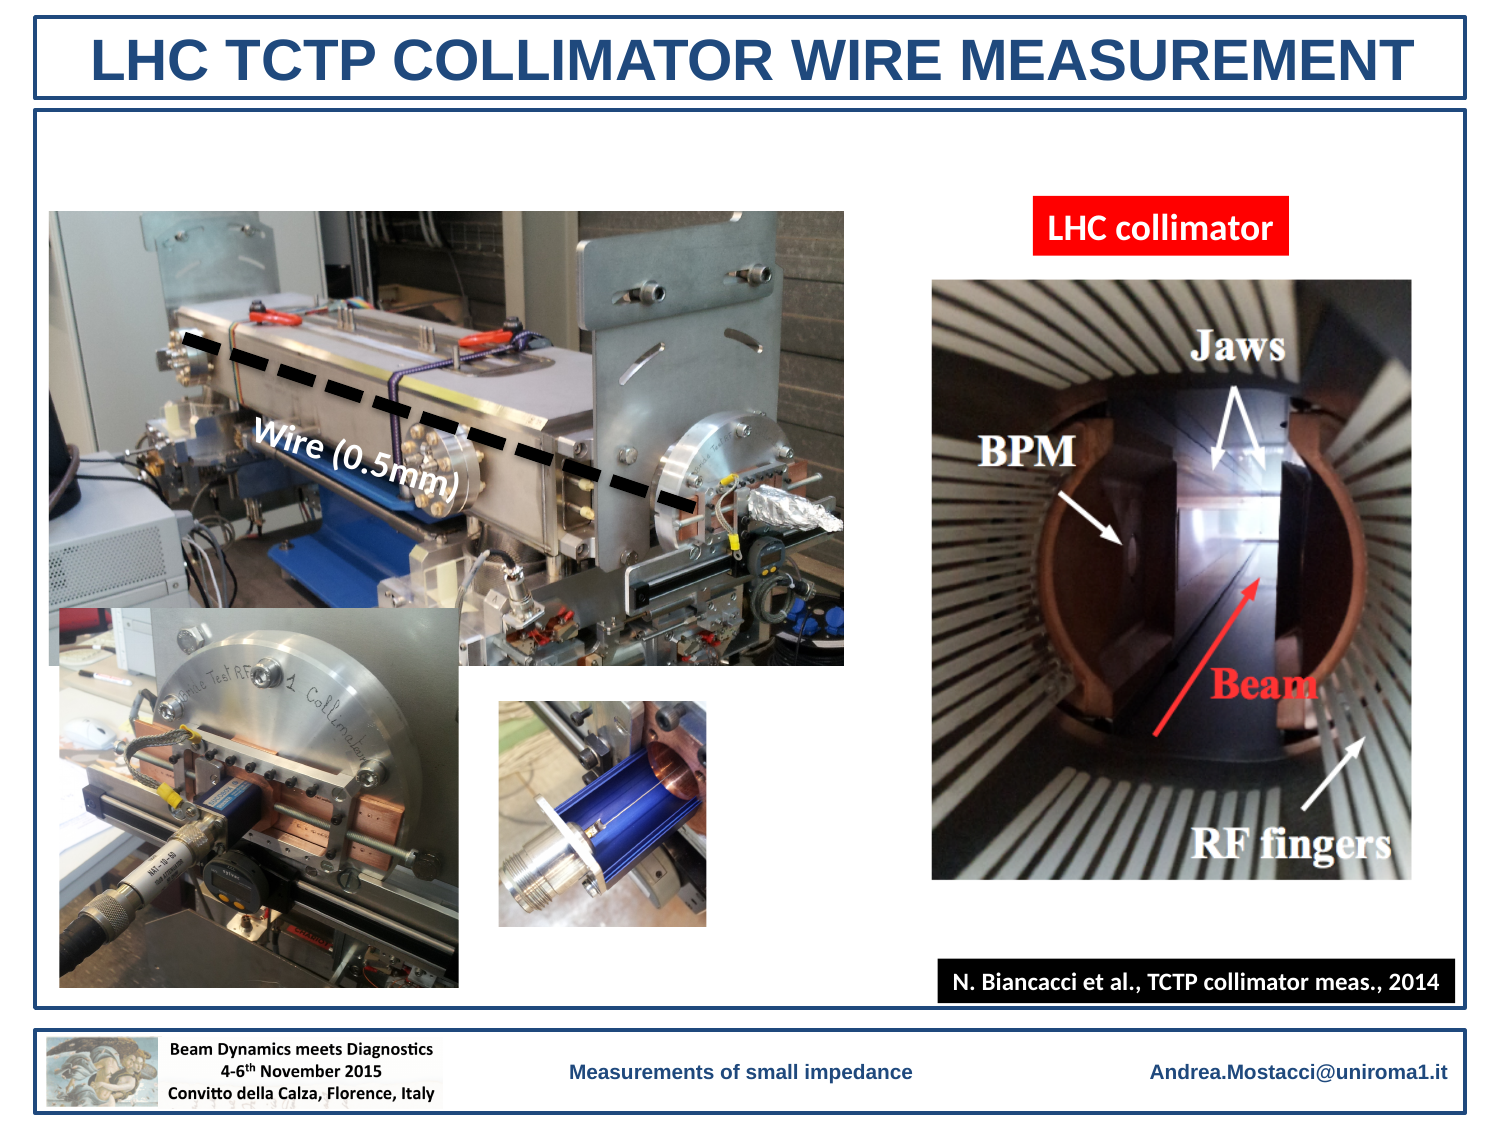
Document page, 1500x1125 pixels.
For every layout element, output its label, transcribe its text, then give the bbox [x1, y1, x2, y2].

text_box LHC TCTP collimator wire Measurement [38, 14, 1468, 100]
picture [46, 1036, 443, 1109]
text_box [183, 337, 697, 509]
picture [49, 40, 844, 998]
text_box N. Biancacci et al., TCTP collimator meas., 2014 [937, 958, 1456, 1004]
picture [923, 267, 1418, 889]
text_box LHC collimator [1032, 195, 1289, 256]
